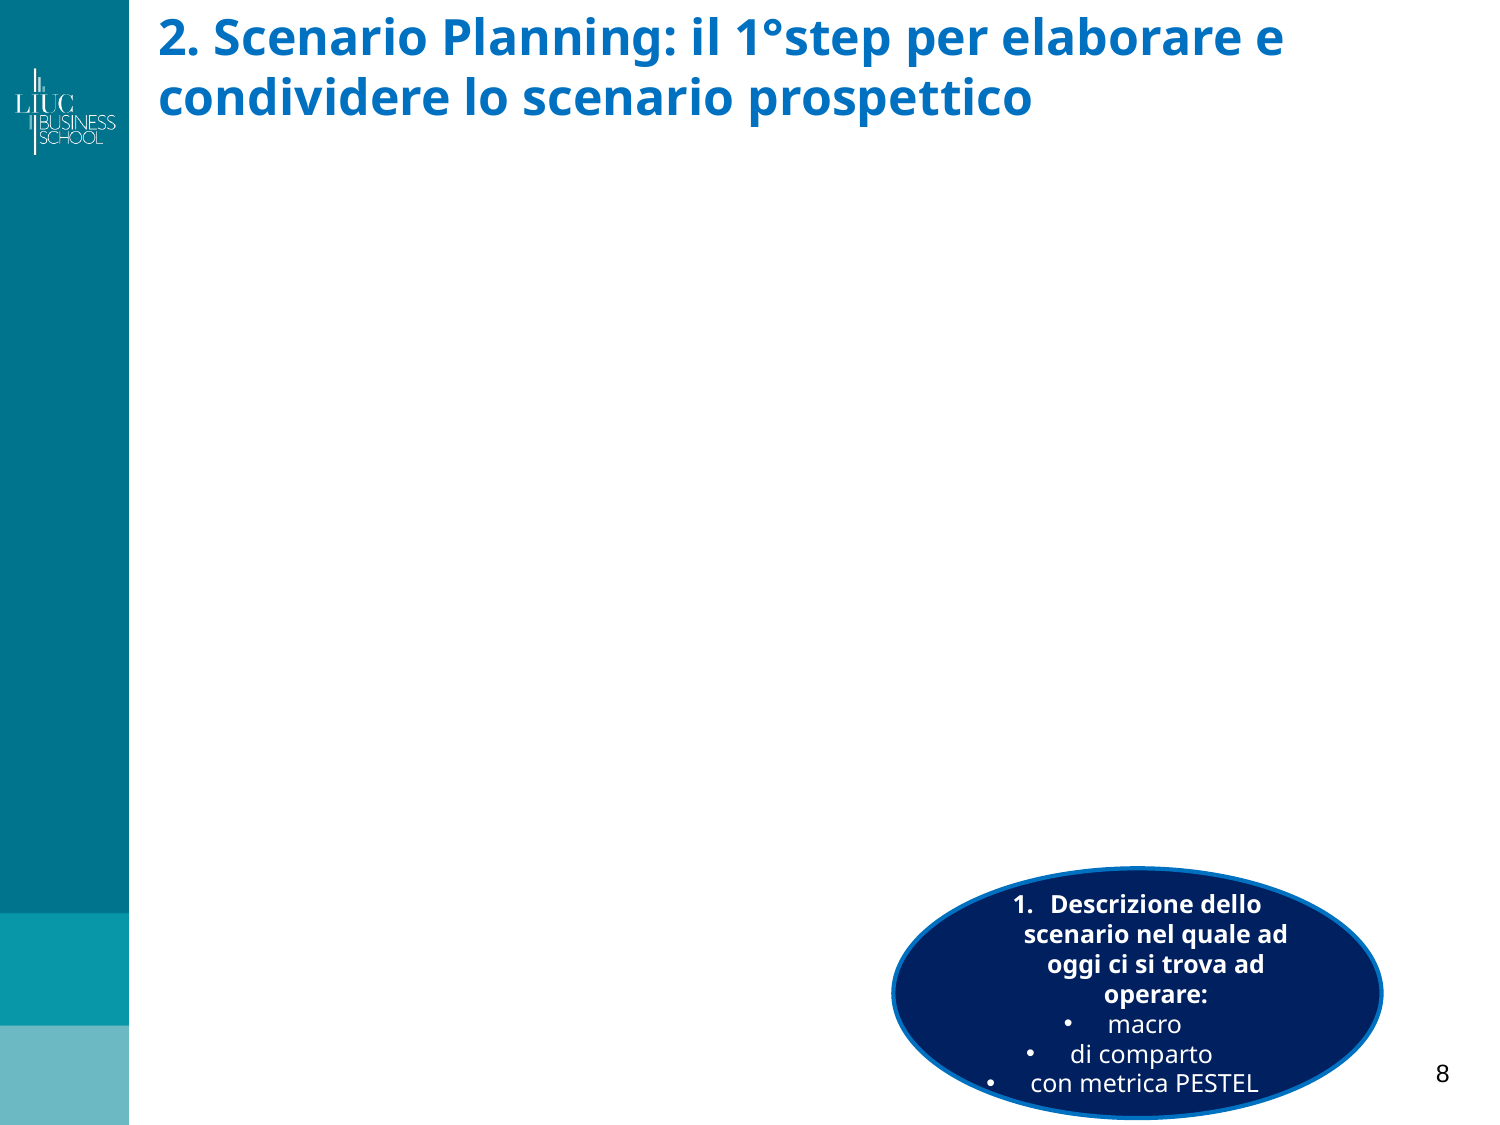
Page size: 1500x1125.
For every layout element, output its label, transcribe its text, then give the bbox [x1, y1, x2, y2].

title 2. Scenario Planning: il 1°step per elaborare e condividere lo scenario prospettico [143, 0, 1468, 160]
picture [0, 0, 129, 1125]
slide_number 8 [1265, 1042, 1465, 1103]
text_box Descrizione dello scenario nel quale ad oggi ci si trova ad operare: macro di comparto con metrica PESTEL [891, 866, 1384, 1121]
